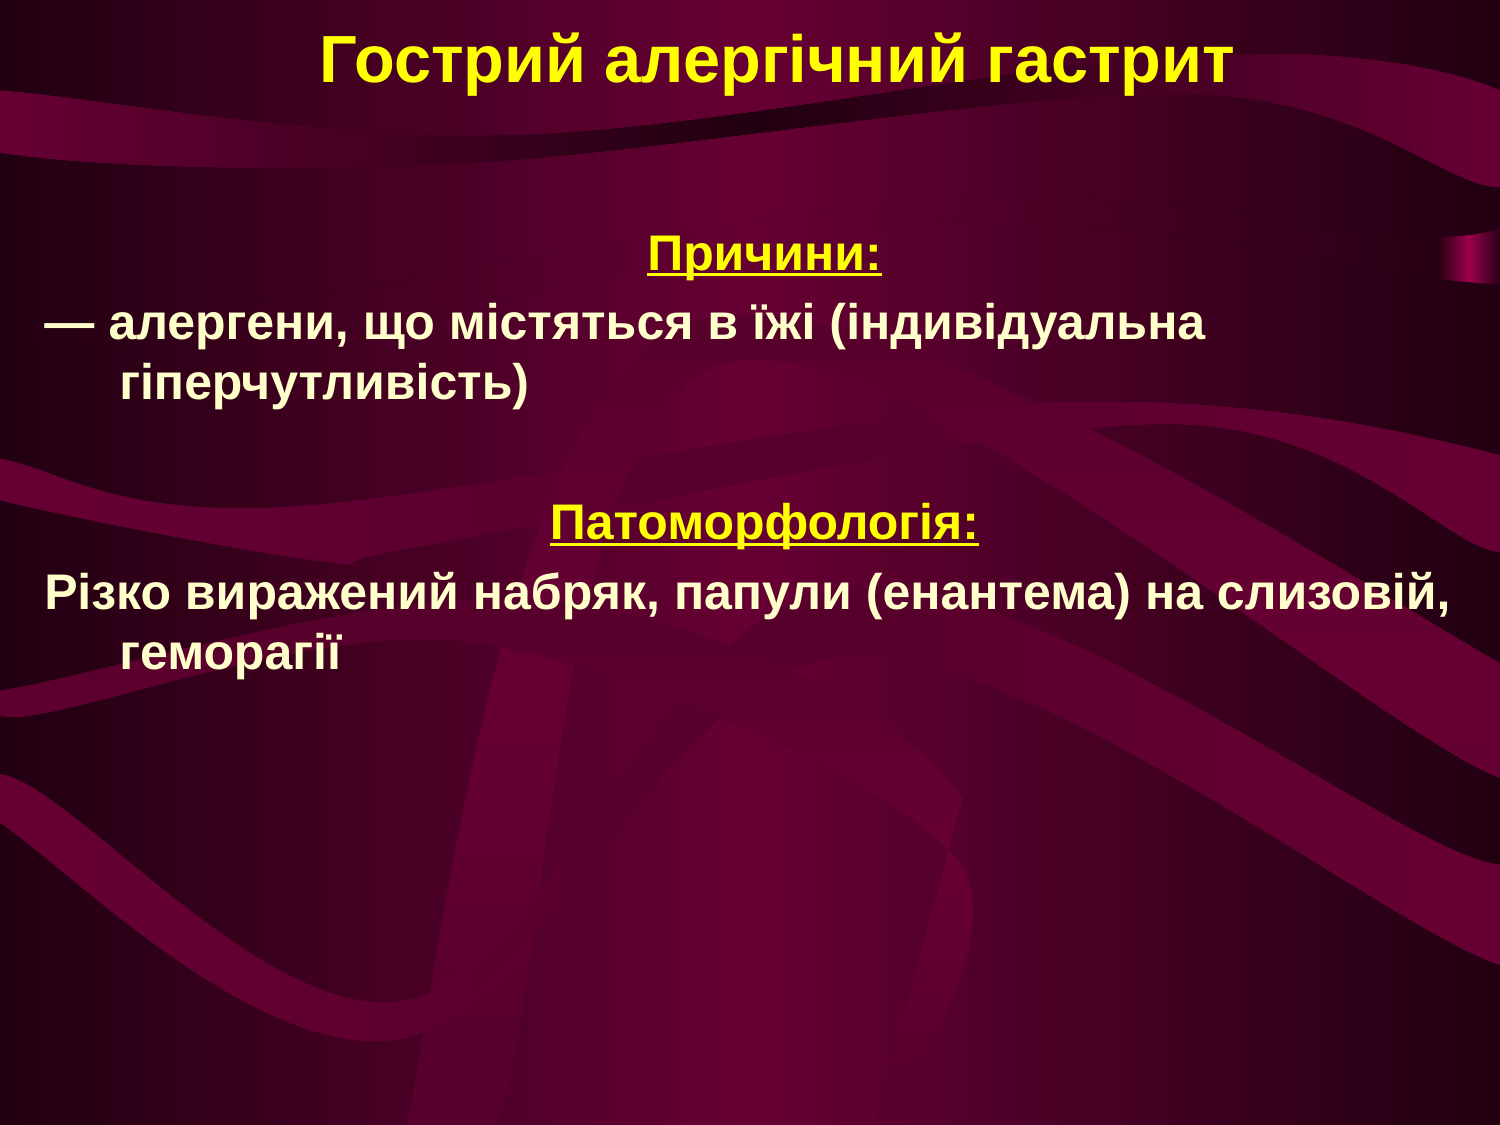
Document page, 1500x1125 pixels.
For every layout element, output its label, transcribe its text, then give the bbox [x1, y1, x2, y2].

list Причини: — алергени, що містяться в їжі (індивідуальна гіперчутливість) Патоморфологія: Різко виражений набряк, папули (енантема) на слизовій, геморагії [29, 212, 1500, 1075]
title Гострий алергічний гастрит [50, 0, 1450, 113]
